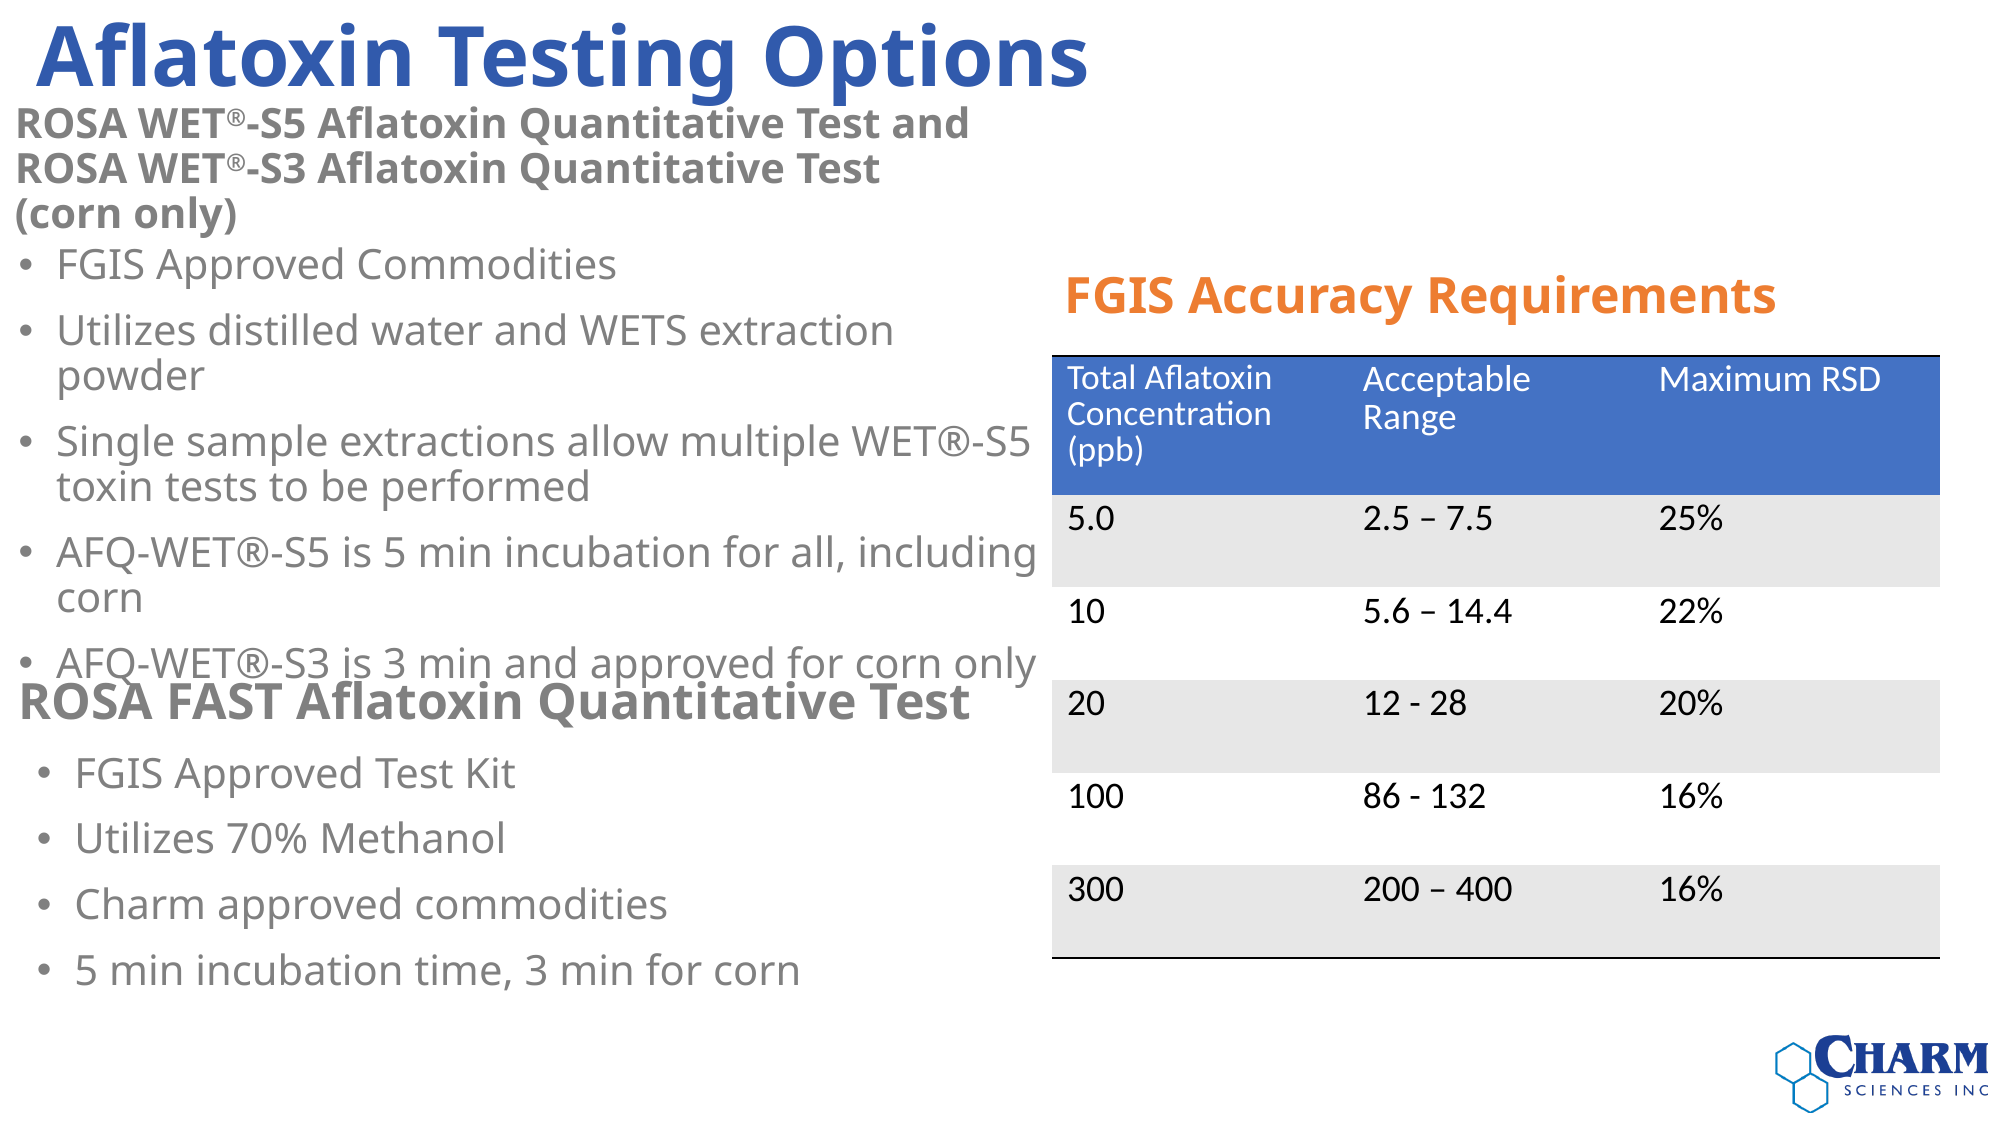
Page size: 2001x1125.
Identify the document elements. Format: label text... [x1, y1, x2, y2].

table_cell 10 [1052, 587, 1348, 680]
table_cell 12 - 28 [1348, 680, 1644, 773]
list Aflatoxin Testing Options [22, 0, 1921, 119]
table_cell 300 [1052, 865, 1348, 957]
text_box ROSA FAST Aflatoxin Quantitative Test [3, 677, 1030, 813]
table_cell 20 [1052, 680, 1348, 773]
list FGIS Approved Commodities Utilizes distilled water and WETS extraction powder Single sample extractions allow multiple WET®-S5 toxin tests to be performed AFQ-WET®-S5 is 5 min incubation for all, including corn AFQ-WET®-S3 is 3 min and approved for corn only [3, 236, 1070, 492]
table_cell 86 - 132 [1348, 773, 1644, 865]
table_cell 200 – 400 [1348, 865, 1644, 957]
table_cell 16% [1644, 773, 1940, 865]
table_cell 5.6 – 14.4 [1348, 587, 1644, 680]
table_cell 5.0 [1052, 495, 1348, 587]
table_cell 2.5 – 7.5 [1348, 495, 1644, 587]
list ROSA WET®-S5 Aflatoxin Quantitative Test and ROSA WET®-S3 Aflatoxin Quantitative Test (corn only) [0, 110, 1006, 246]
table_header Total Aflatoxin Concentration (ppb) [1052, 357, 1348, 495]
table_header Maximum RSD [1644, 357, 1940, 495]
table_header Acceptable Range [1348, 357, 1644, 495]
text_box FGIS Approved Test Kit Utilizes 70% Methanol Charm approved commodities 5 min incubation time, 3 min for corn [22, 744, 971, 1000]
table_cell 16% [1644, 865, 1940, 957]
table_cell 22% [1644, 587, 1940, 680]
table_cell 25% [1644, 495, 1940, 587]
list FGIS Accuracy Requirements [1050, 196, 1901, 332]
table_cell 20% [1644, 680, 1940, 773]
table_cell 100 [1052, 773, 1348, 865]
